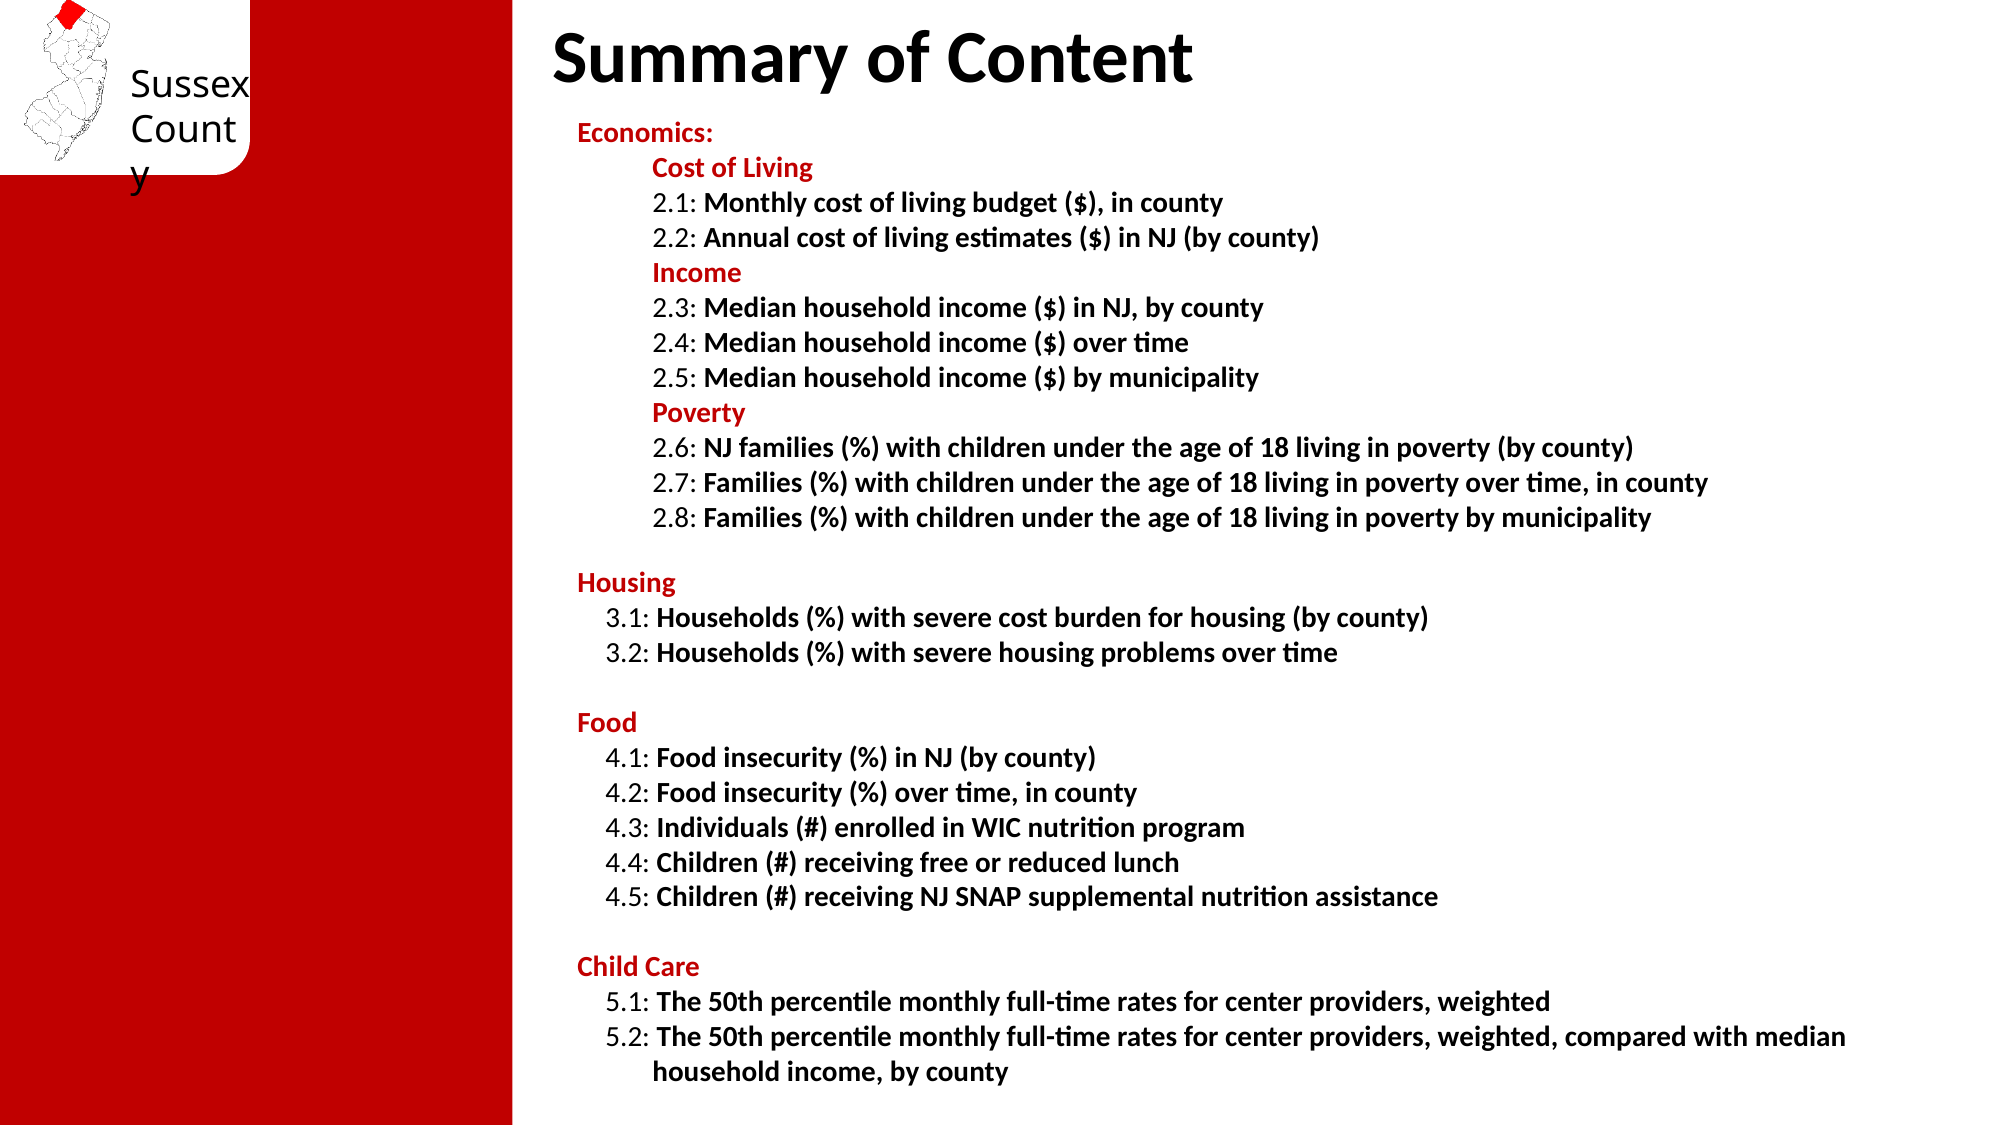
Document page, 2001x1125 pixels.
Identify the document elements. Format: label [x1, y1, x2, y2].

picture [24, 0, 110, 161]
